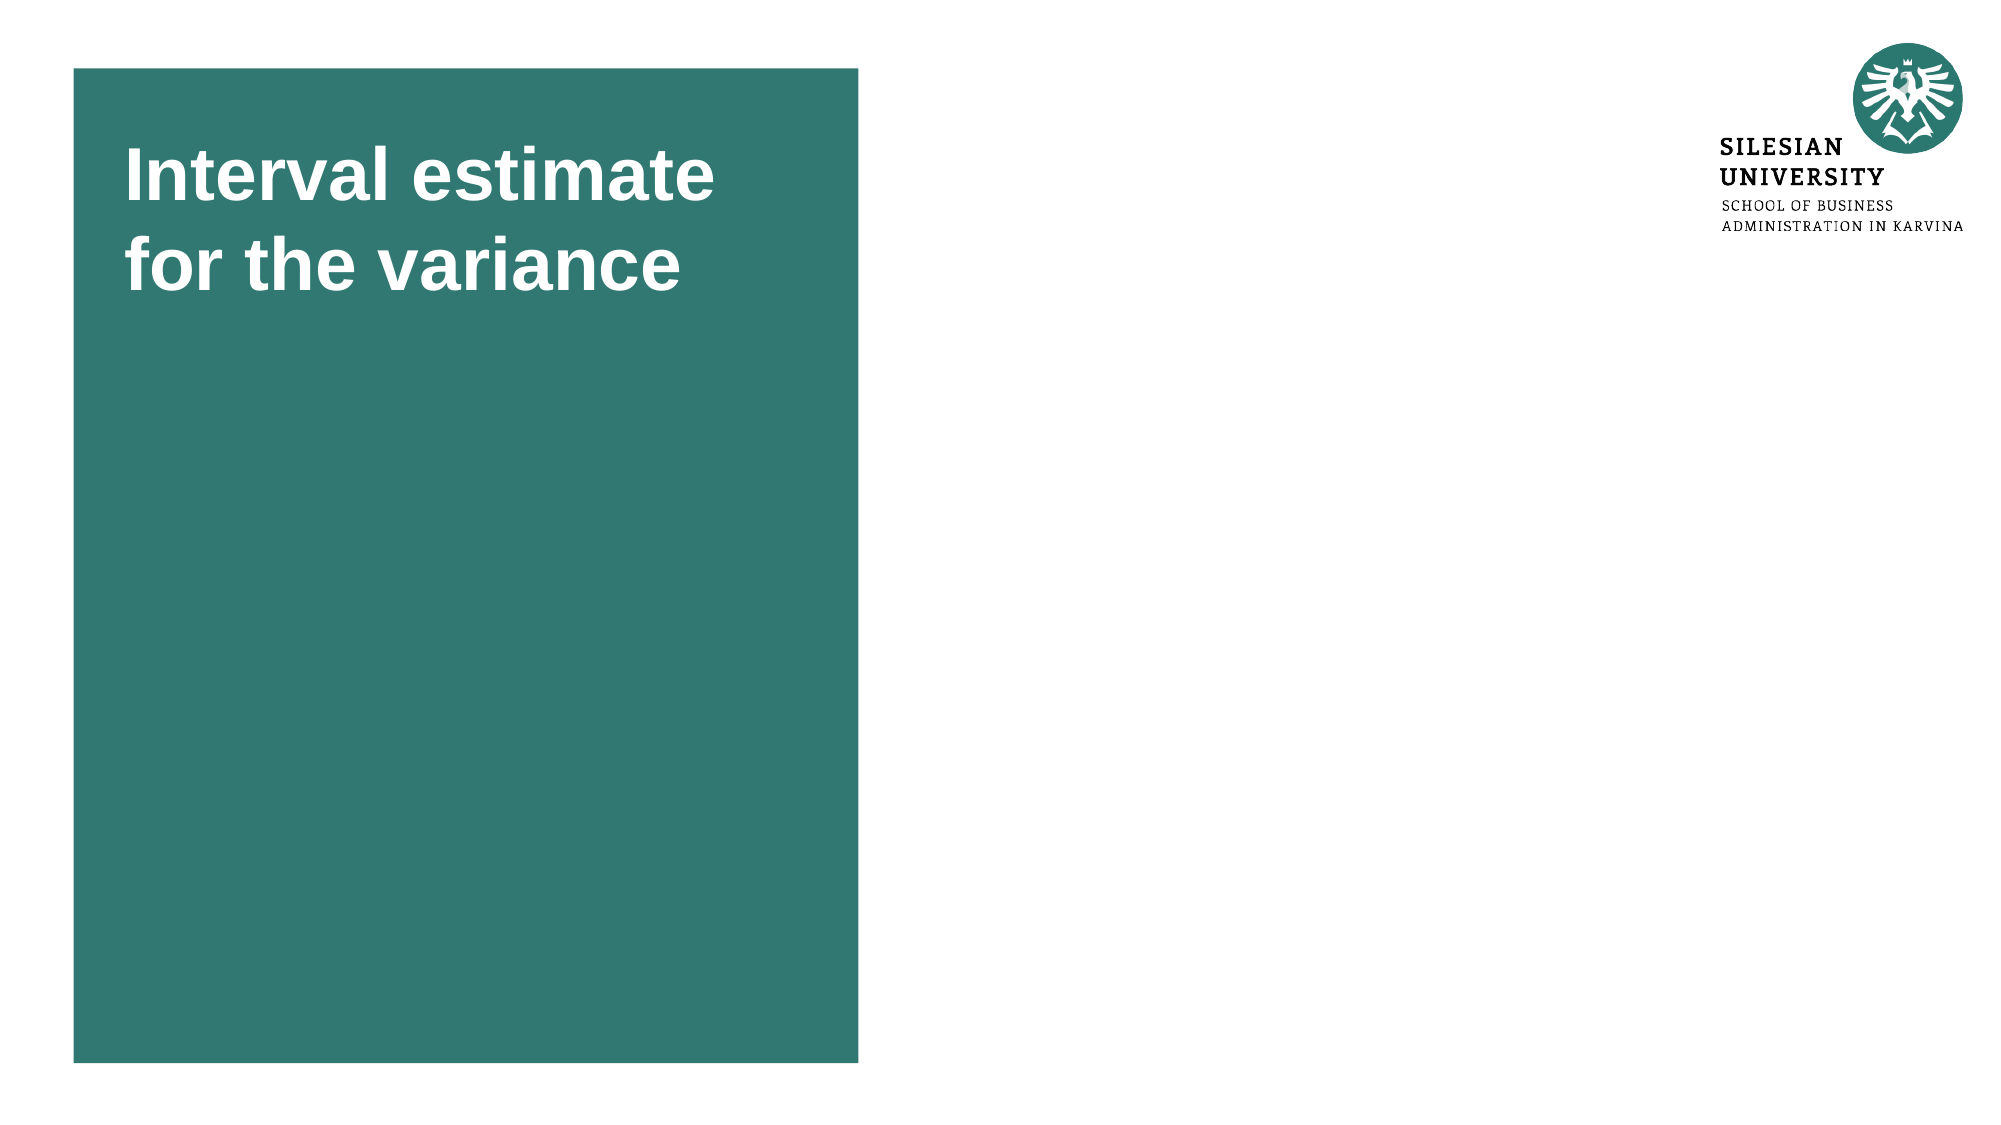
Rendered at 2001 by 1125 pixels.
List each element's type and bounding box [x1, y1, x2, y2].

picture [1720, 43, 1963, 231]
